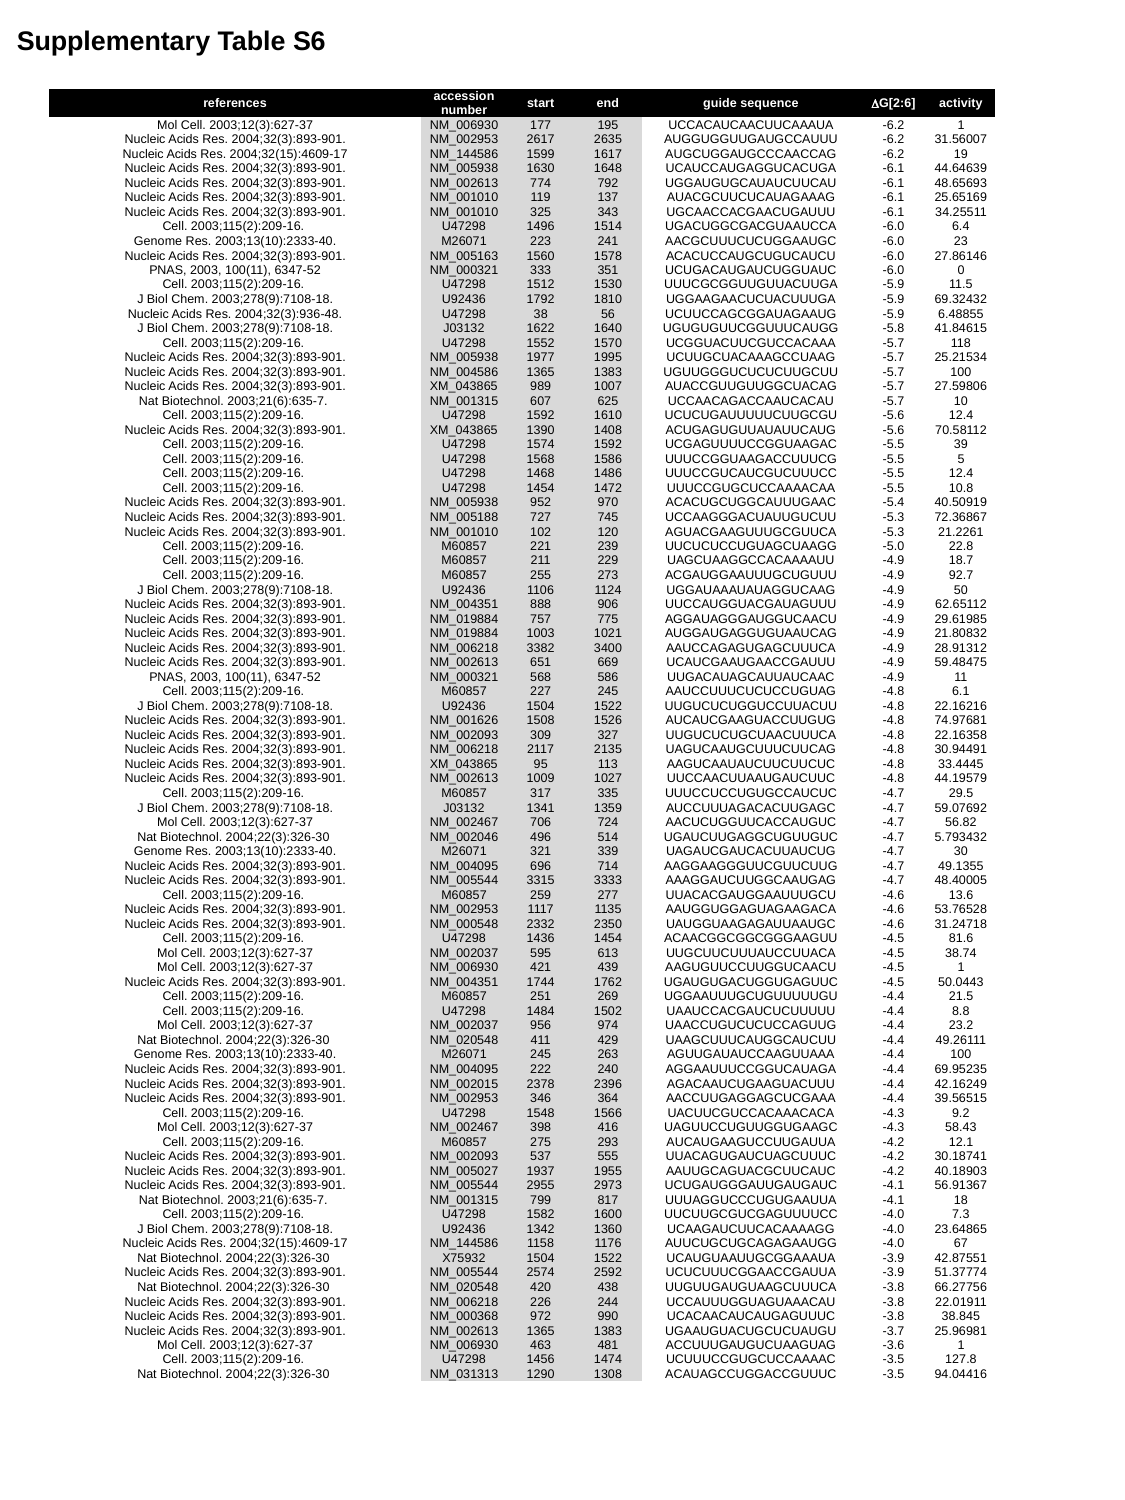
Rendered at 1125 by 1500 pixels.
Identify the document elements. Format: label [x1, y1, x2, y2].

text_box [2, 15, 341, 63]
table_header [49, 89, 995, 117]
table_cell [49, 117, 995, 1381]
